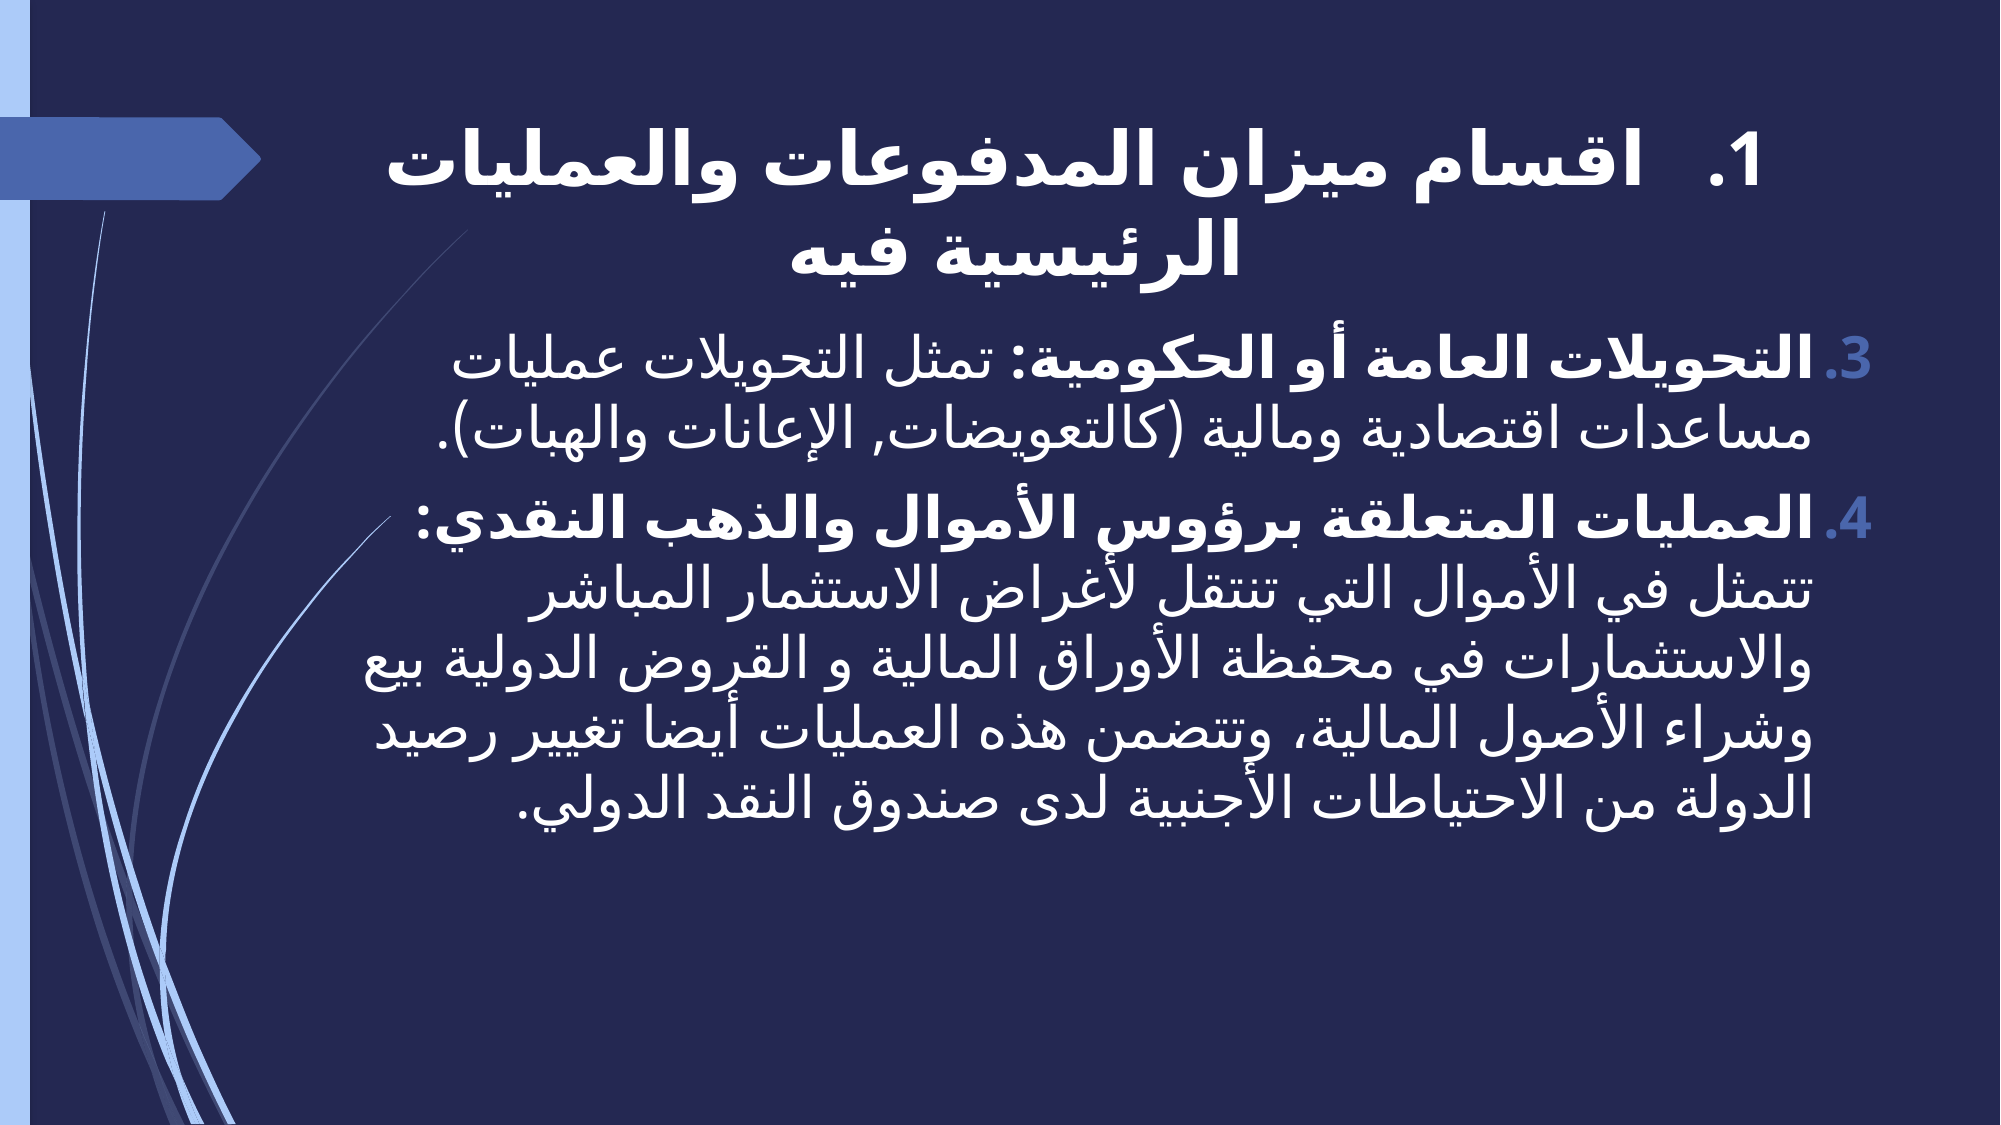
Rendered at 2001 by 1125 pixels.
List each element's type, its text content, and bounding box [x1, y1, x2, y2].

title اقسام ميزان المدفوعات والعمليات الرئيسية فيه [266, 102, 1888, 312]
list التحويلات العامة أو الحكومية: تمثل التحويلات عمليات مساعدات اقتصادية ومالية (كالتعويضات, الإعانات والهبات). العمليات المتعلقة برؤوس الأموال والذهب النقدي: تتمثل في الأموال التي تنتقل لأغراض الاستثمار المباشر والاستثمارات في محفظة الأوراق المالية و القروض الدولية بيع وشراء الأصول المالية، وتتضمن هذه العمليات أيضا تغيير رصيد الدولة من الاحتياطات الأجنبية لدى صندوق النقد الدولي. [266, 312, 1888, 1048]
